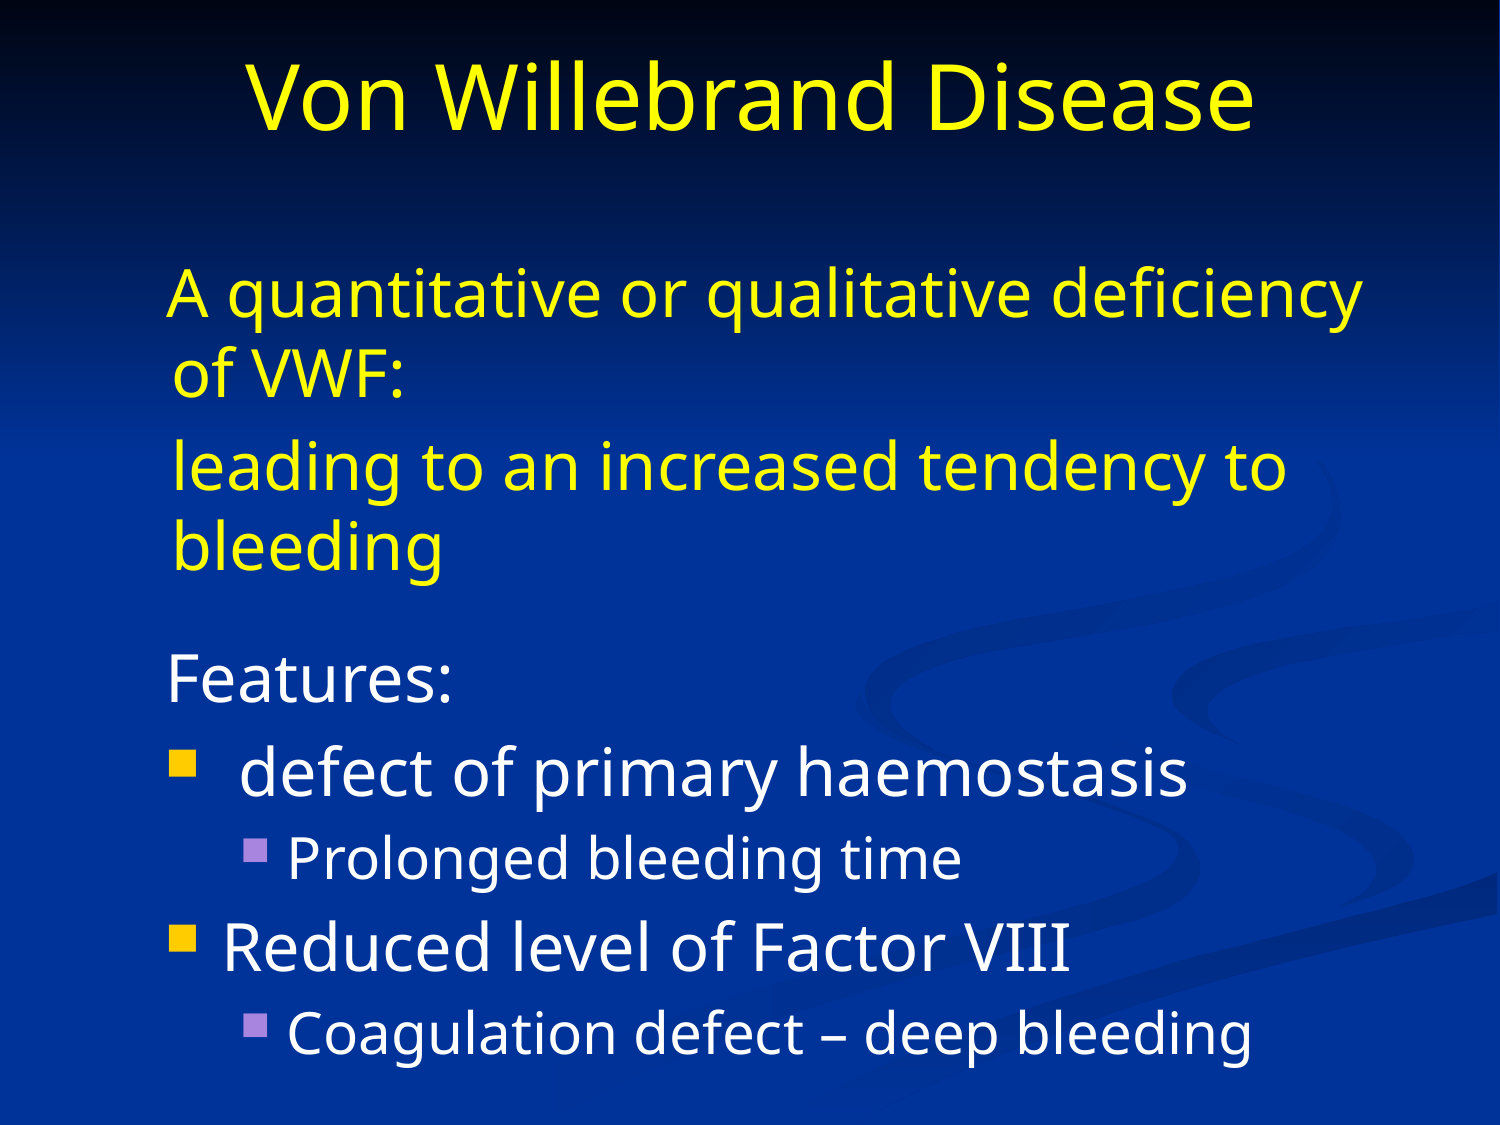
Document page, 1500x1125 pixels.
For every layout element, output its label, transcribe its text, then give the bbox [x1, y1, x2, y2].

title Von Willebrand Disease [76, 0, 1428, 188]
text_box A quantitative or qualitative deficiency of VWF: leading to an increased tendency to bleeding [100, 243, 1451, 492]
list Features: defect of primary haemostasis Prolonged bleeding time Reduced level of Factor VIII Coagulation defect – deep bleeding [149, 628, 1500, 1083]
